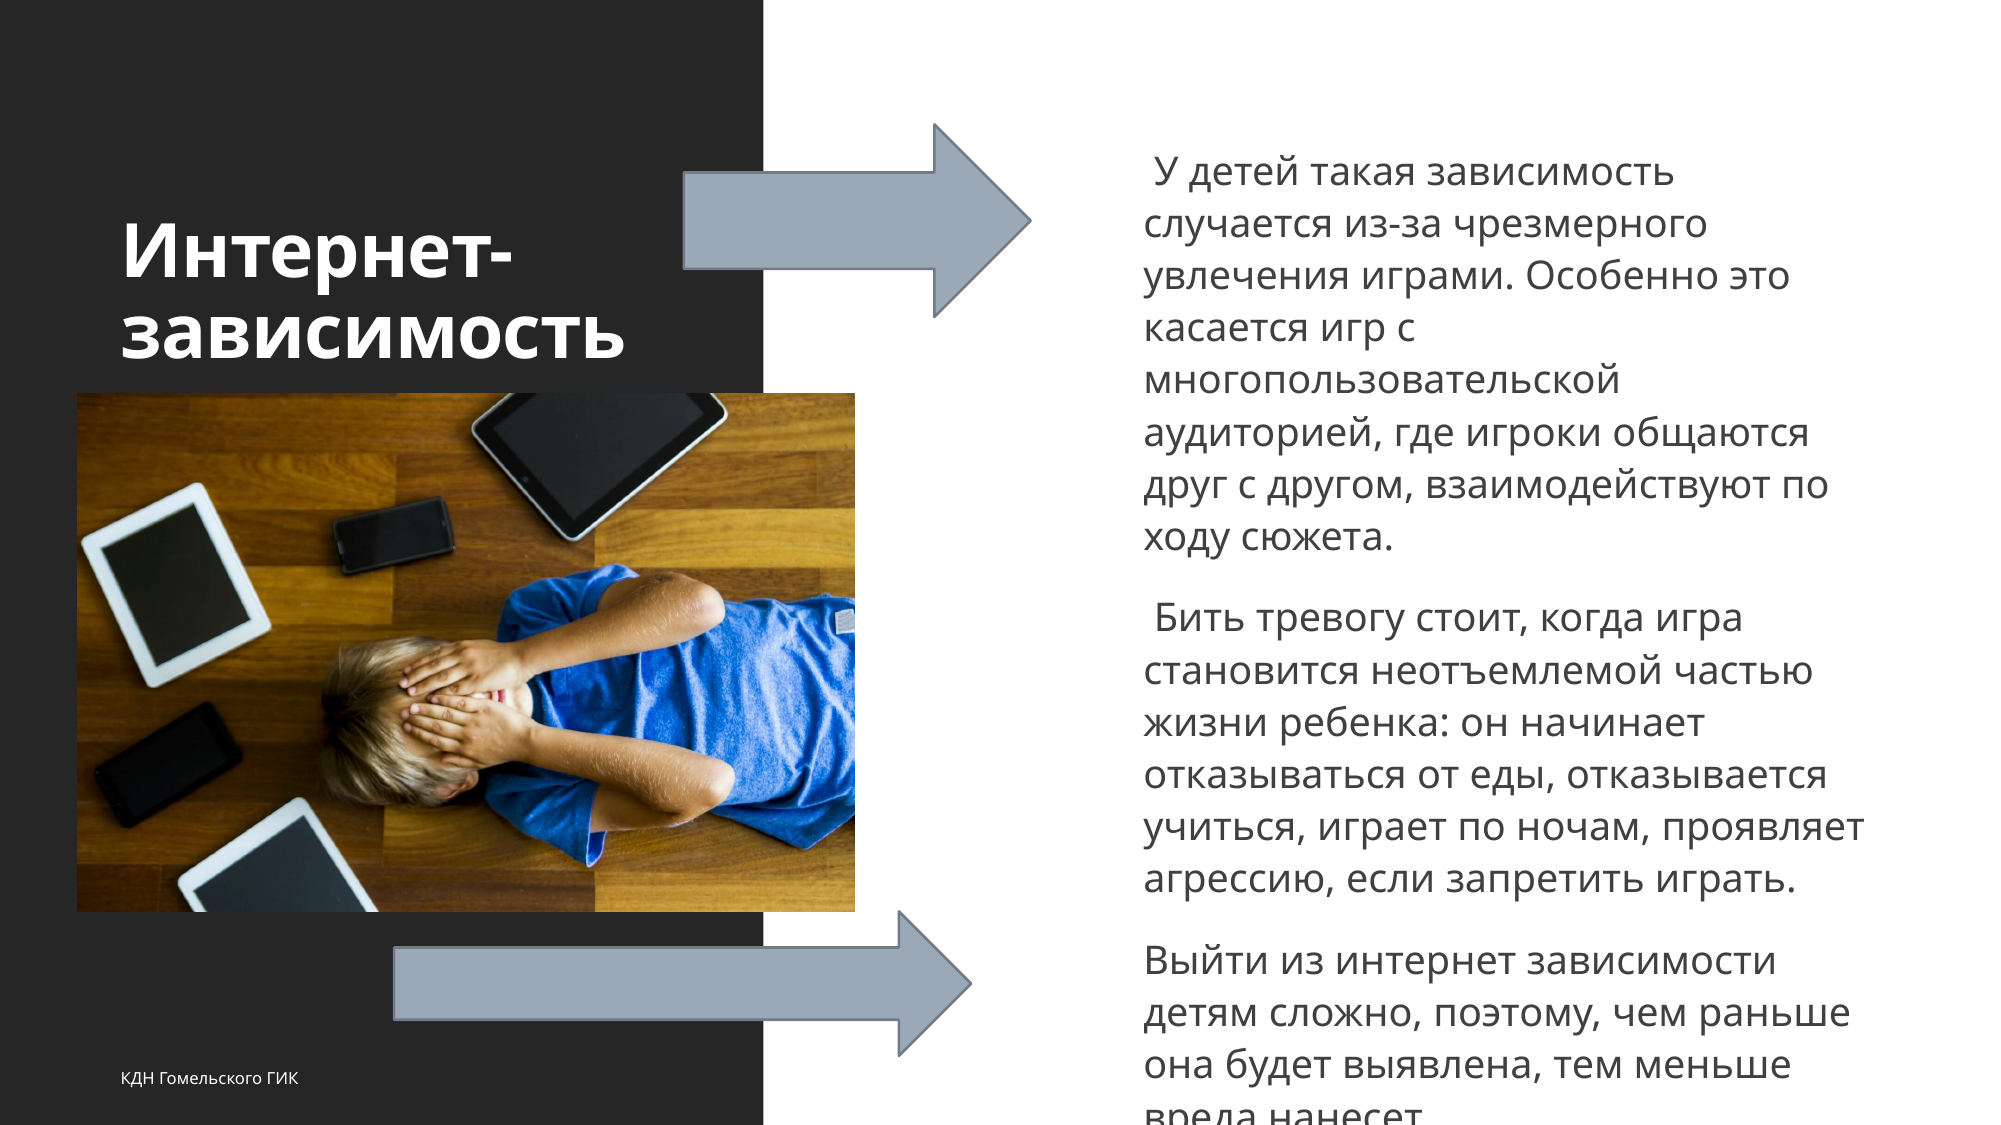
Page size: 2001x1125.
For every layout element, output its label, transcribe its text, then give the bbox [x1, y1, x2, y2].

text_box [392, 910, 973, 1058]
title Интернет-зависимость [105, 128, 683, 390]
list У детей такая зависимость случается из-за чрезмерного увлечения играми. Особенно это касается игр с многопользовательской аудиторией, где игроки общаются друг с другом, взаимодействуют по ходу сюжета. Бить тревогу стоит, когда игра становится неотъемлемой частью жизни ребенка: он начинает отказываться от еды, отказывается учиться, играет по ночам, проявляет агрессию, если запретить играть. Выйти из интернет зависимости детям сложно, поэтому, чем раньше она будет выявлена, тем меньше вреда нанесет. [1128, 133, 1868, 1002]
slide_number КДН Гомельского ГИК [105, 1057, 683, 1118]
picture [76, 392, 856, 912]
text_box [682, 123, 1032, 319]
